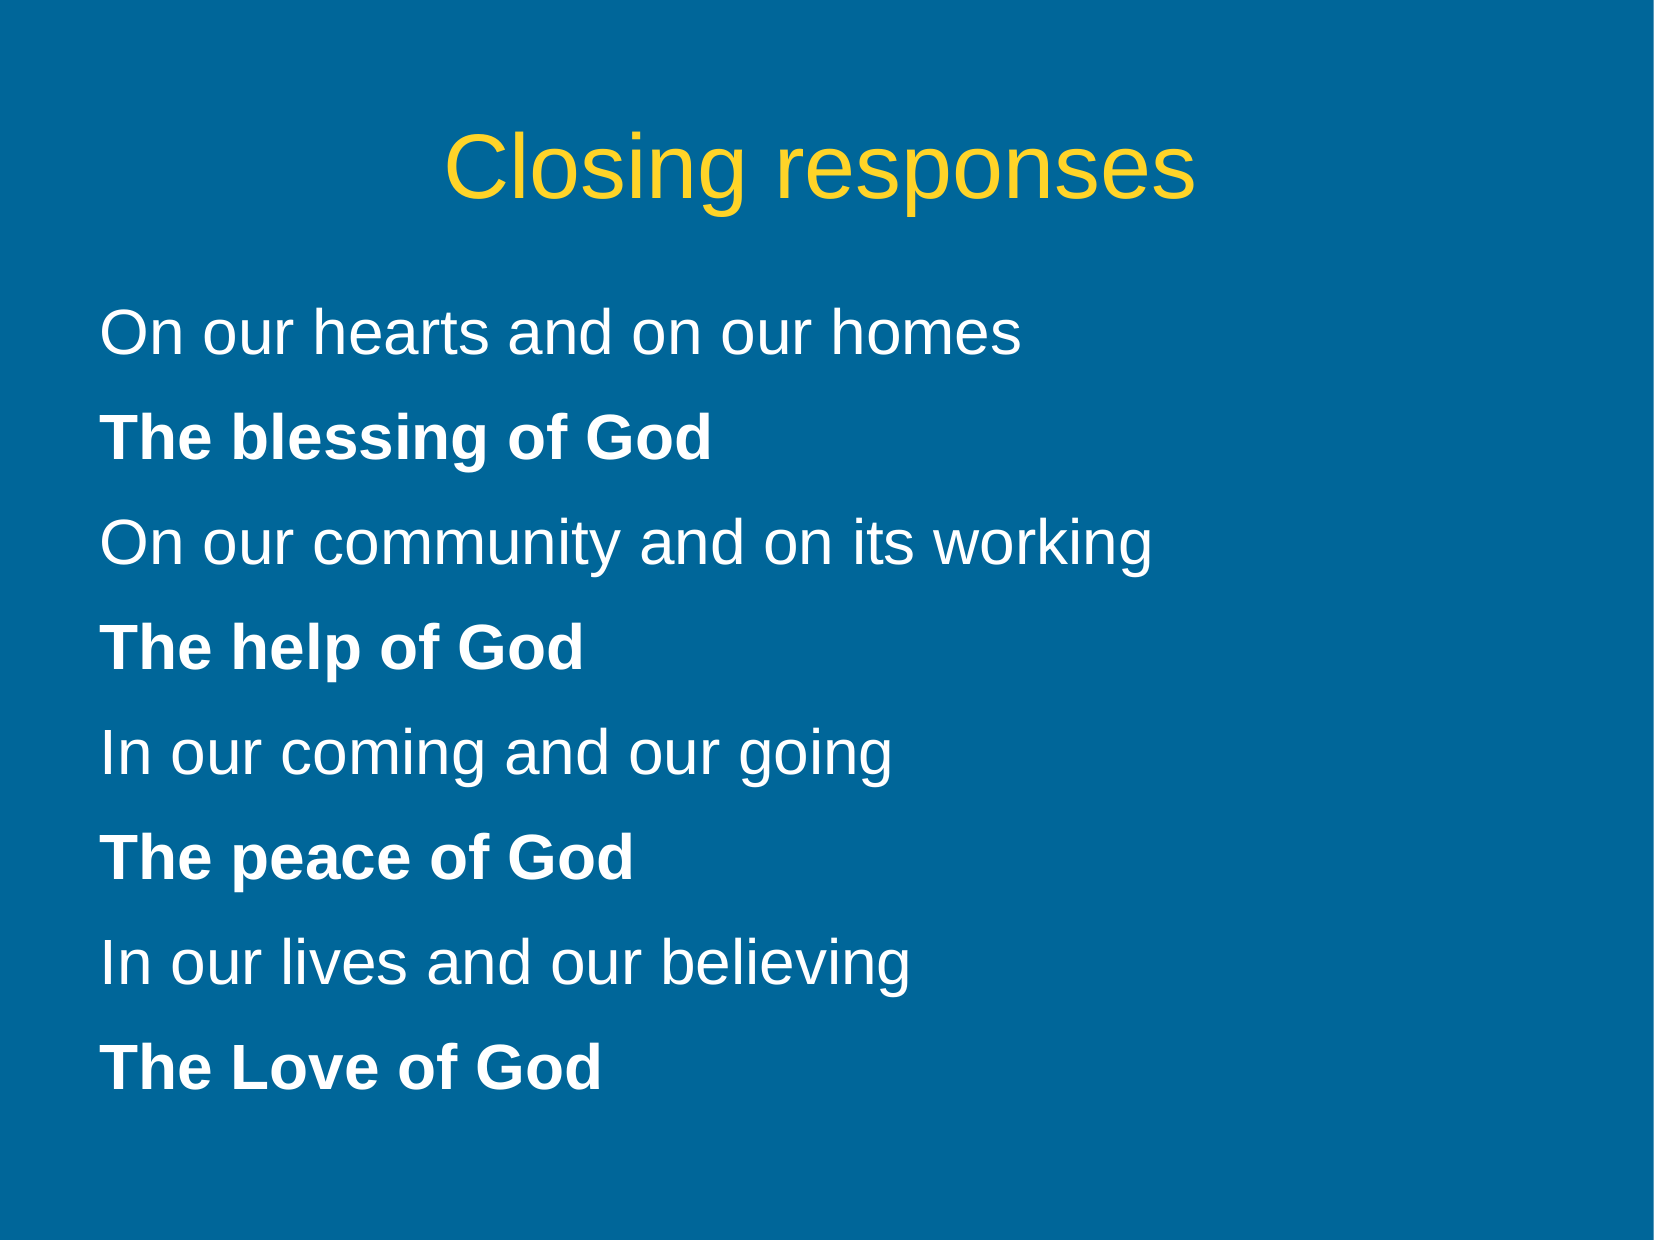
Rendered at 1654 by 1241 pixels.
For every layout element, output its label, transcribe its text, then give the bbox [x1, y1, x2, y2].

text_box On our hearts and on our homes The blessing of God On our community and on its working The help of God In our coming and our going The peace of God In our lives and our believing The Love of God [82, 290, 1571, 1109]
text_box Closing responses [76, 58, 1565, 266]
